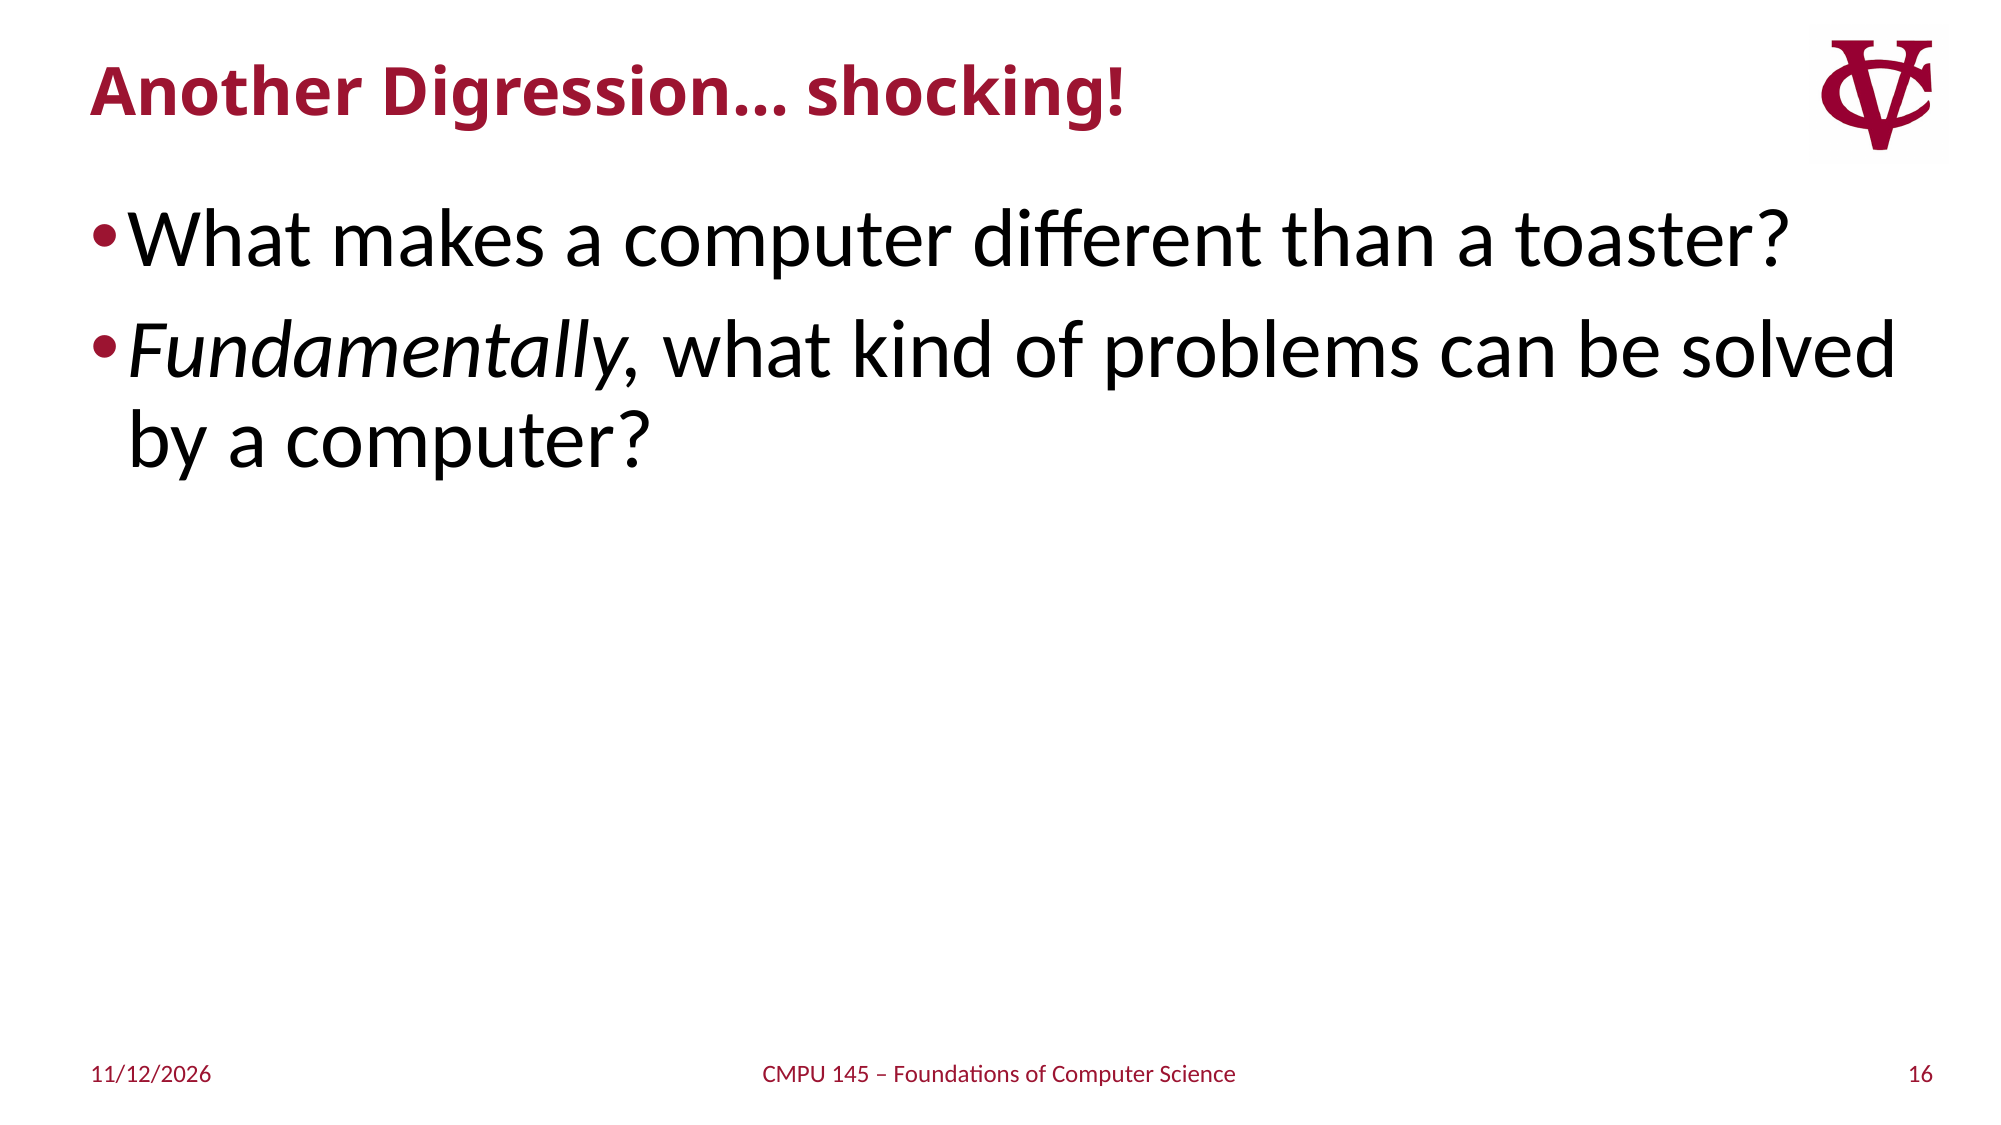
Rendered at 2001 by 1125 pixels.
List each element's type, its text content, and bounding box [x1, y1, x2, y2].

picture [1809, 24, 1949, 164]
list What makes a computer different than a toaster? Fundamentally, what kind of problems can be solved by a computer? [75, 187, 1925, 1006]
footer CMPU 145 – Foundations of Computer Science [662, 1042, 1338, 1103]
slide_number 16 [1384, 1042, 1949, 1103]
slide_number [75, 1042, 640, 1103]
title Another Digression… shocking! [75, 37, 1793, 151]
